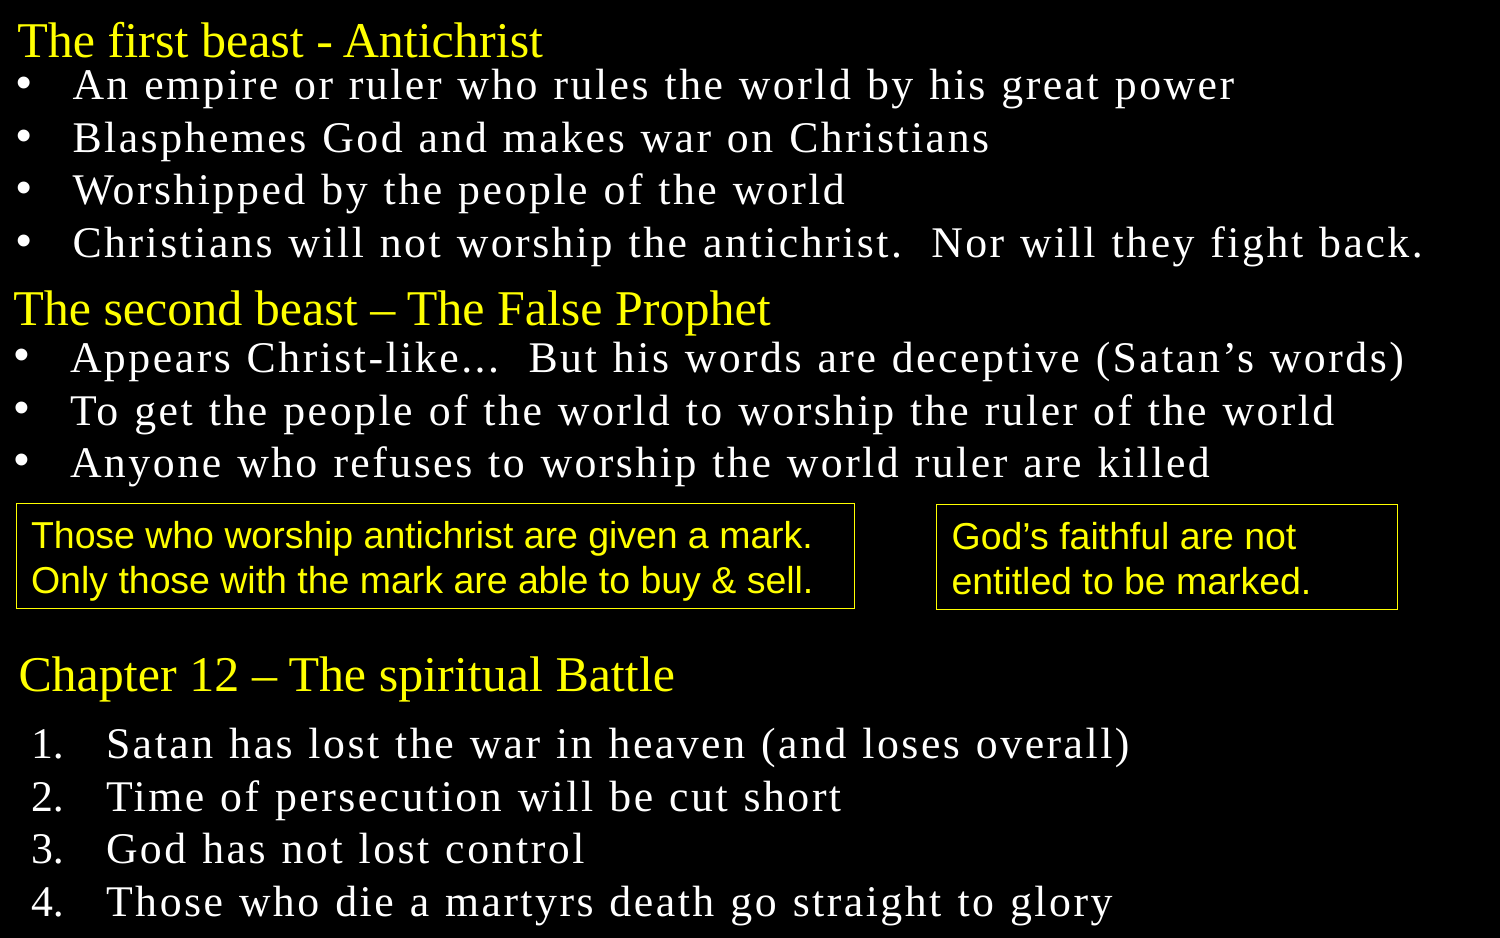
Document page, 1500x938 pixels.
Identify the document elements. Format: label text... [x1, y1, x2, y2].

text_box Satan has lost the war in heaven (and loses overall) Time of persecution will be cut short God has not lost control Those who die a martyrs death go straight to glory [16, 707, 1493, 933]
text_box The first beast - Antichrist [1, 0, 1497, 48]
text_box Chapter 12 – The spiritual Battle [2, 634, 1498, 709]
text_box The second beast – The False Prophet [0, 267, 1493, 321]
text_box Appears Christ-like... But his words are deceptive (Satan’s words) To get the people of the world to worship the ruler of the world Anyone who refuses to worship the world ruler are killed [0, 321, 1498, 494]
text_box Those who worship antichrist are given a mark. Only those with the mark are able to buy & sell. [16, 503, 855, 609]
text_box God’s faithful are not entitled to be marked. [936, 504, 1398, 610]
text_box An empire or ruler who rules the world by his great power Blasphemes God and makes war on Christians Worshipped by the people of the world Christians will not worship the antichrist. Nor will they fight back. [1, 48, 1500, 274]
